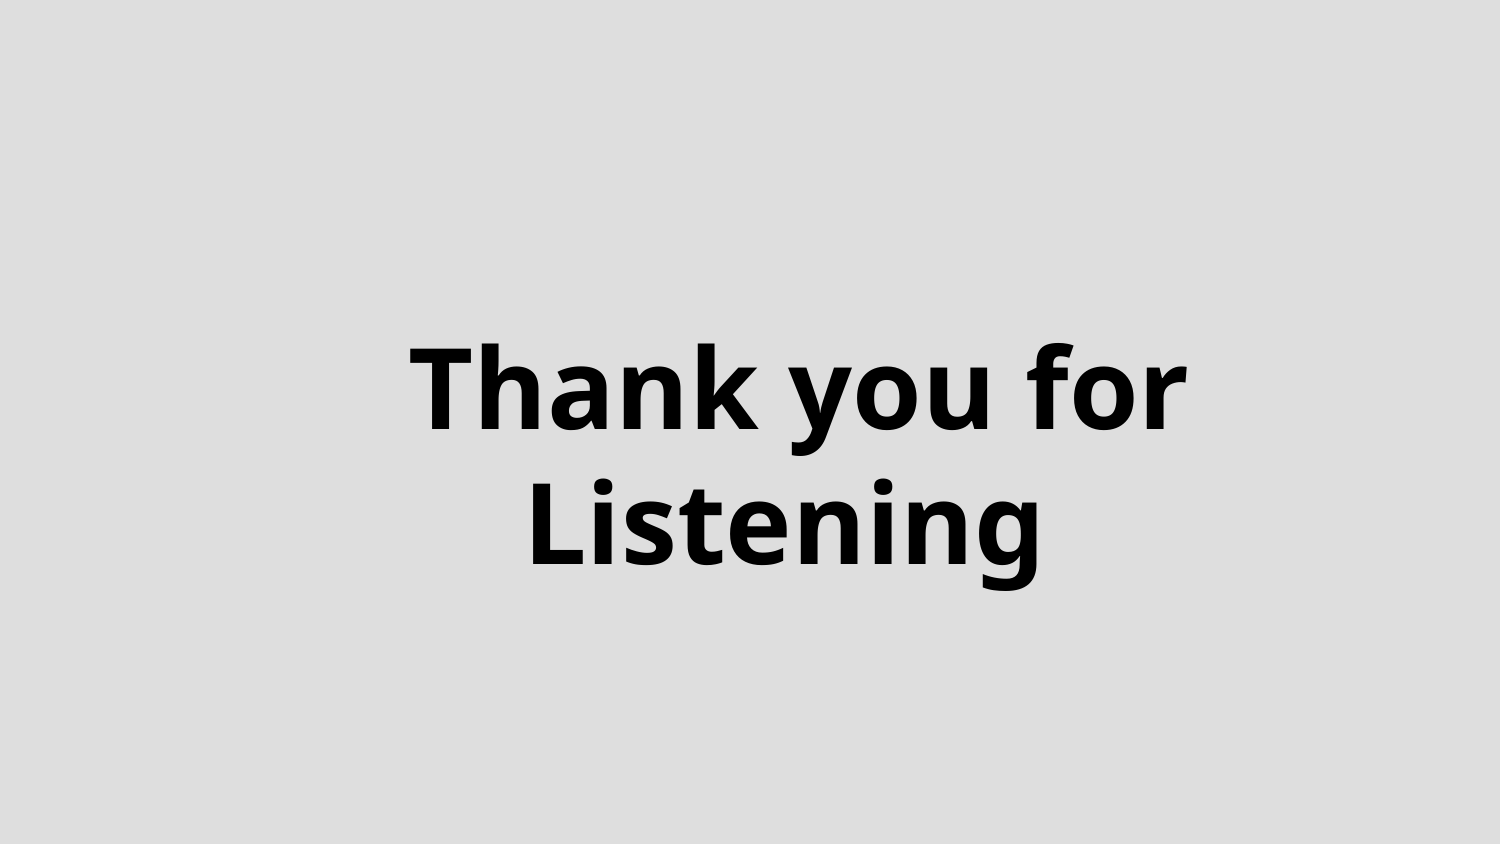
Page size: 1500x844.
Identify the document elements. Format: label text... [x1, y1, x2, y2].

title Thank you for Listening [167, 302, 1432, 397]
